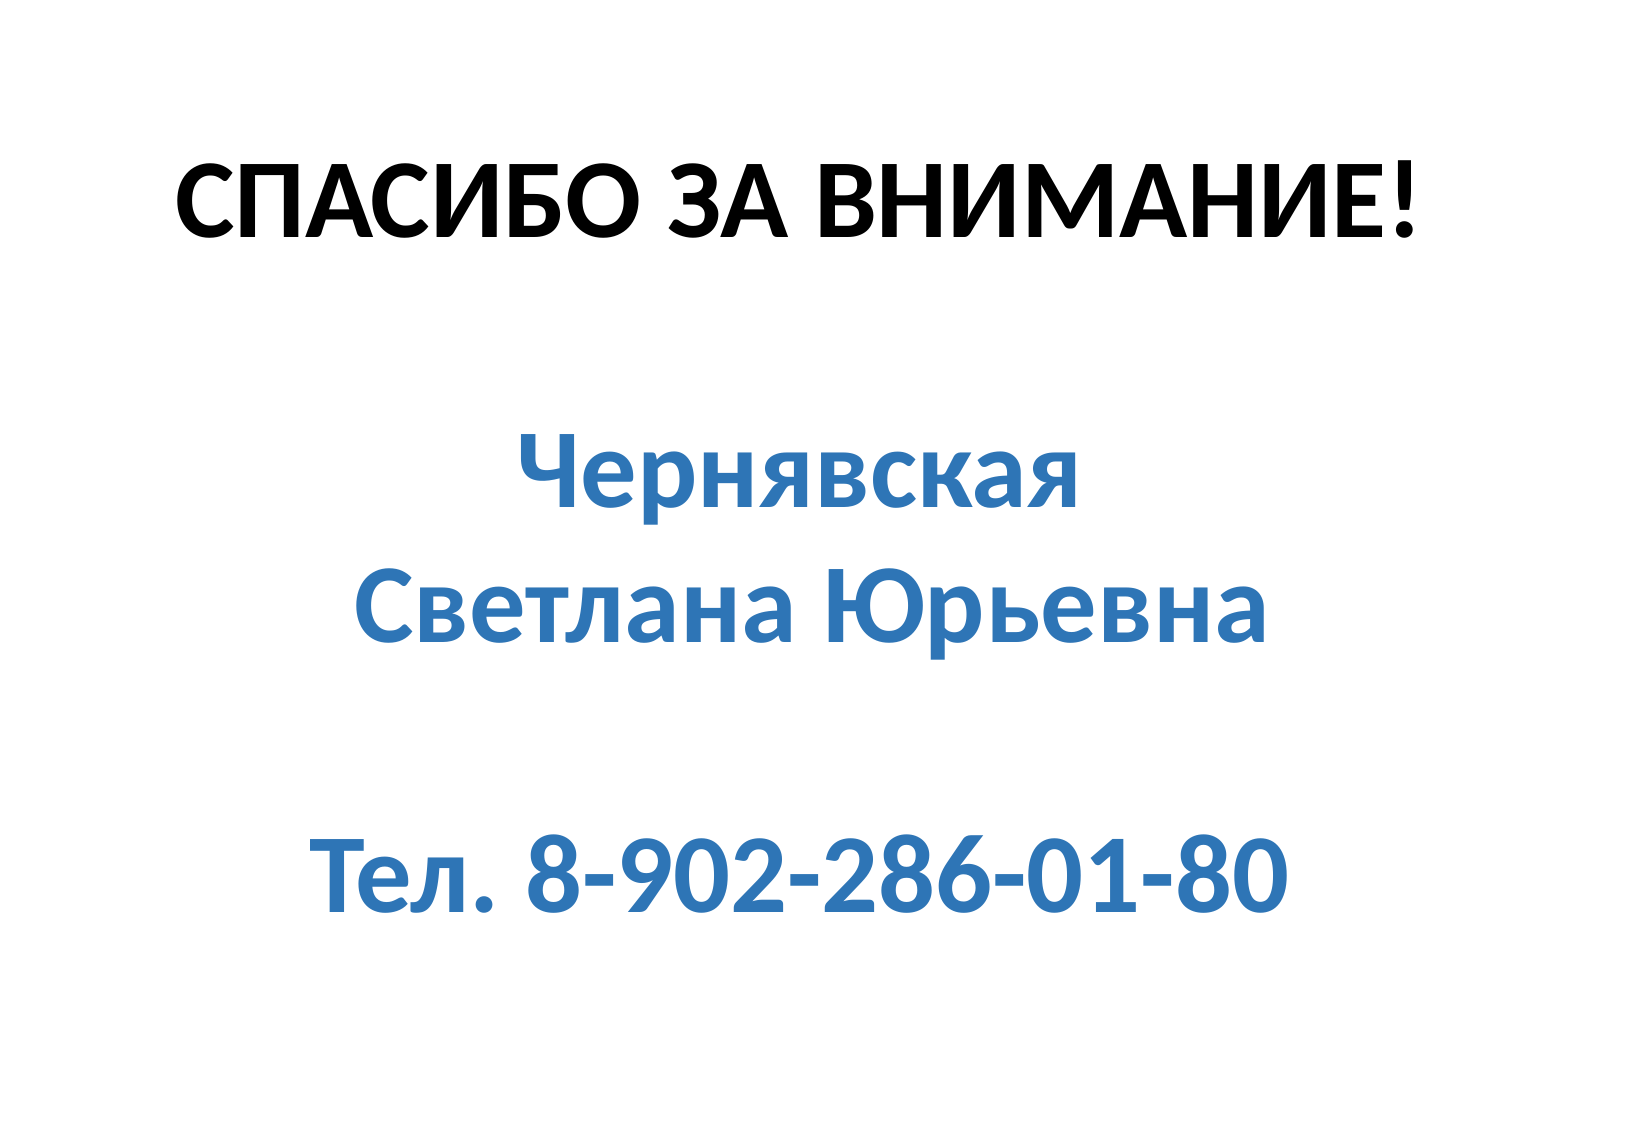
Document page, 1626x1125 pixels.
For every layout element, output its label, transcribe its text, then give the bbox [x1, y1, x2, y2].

text_box СПАСИБО ЗА ВНИМАНИЕ! Чернявская Светлана Юрьевна Тел. 8-902-286-01-80 [0, 117, 1600, 942]
